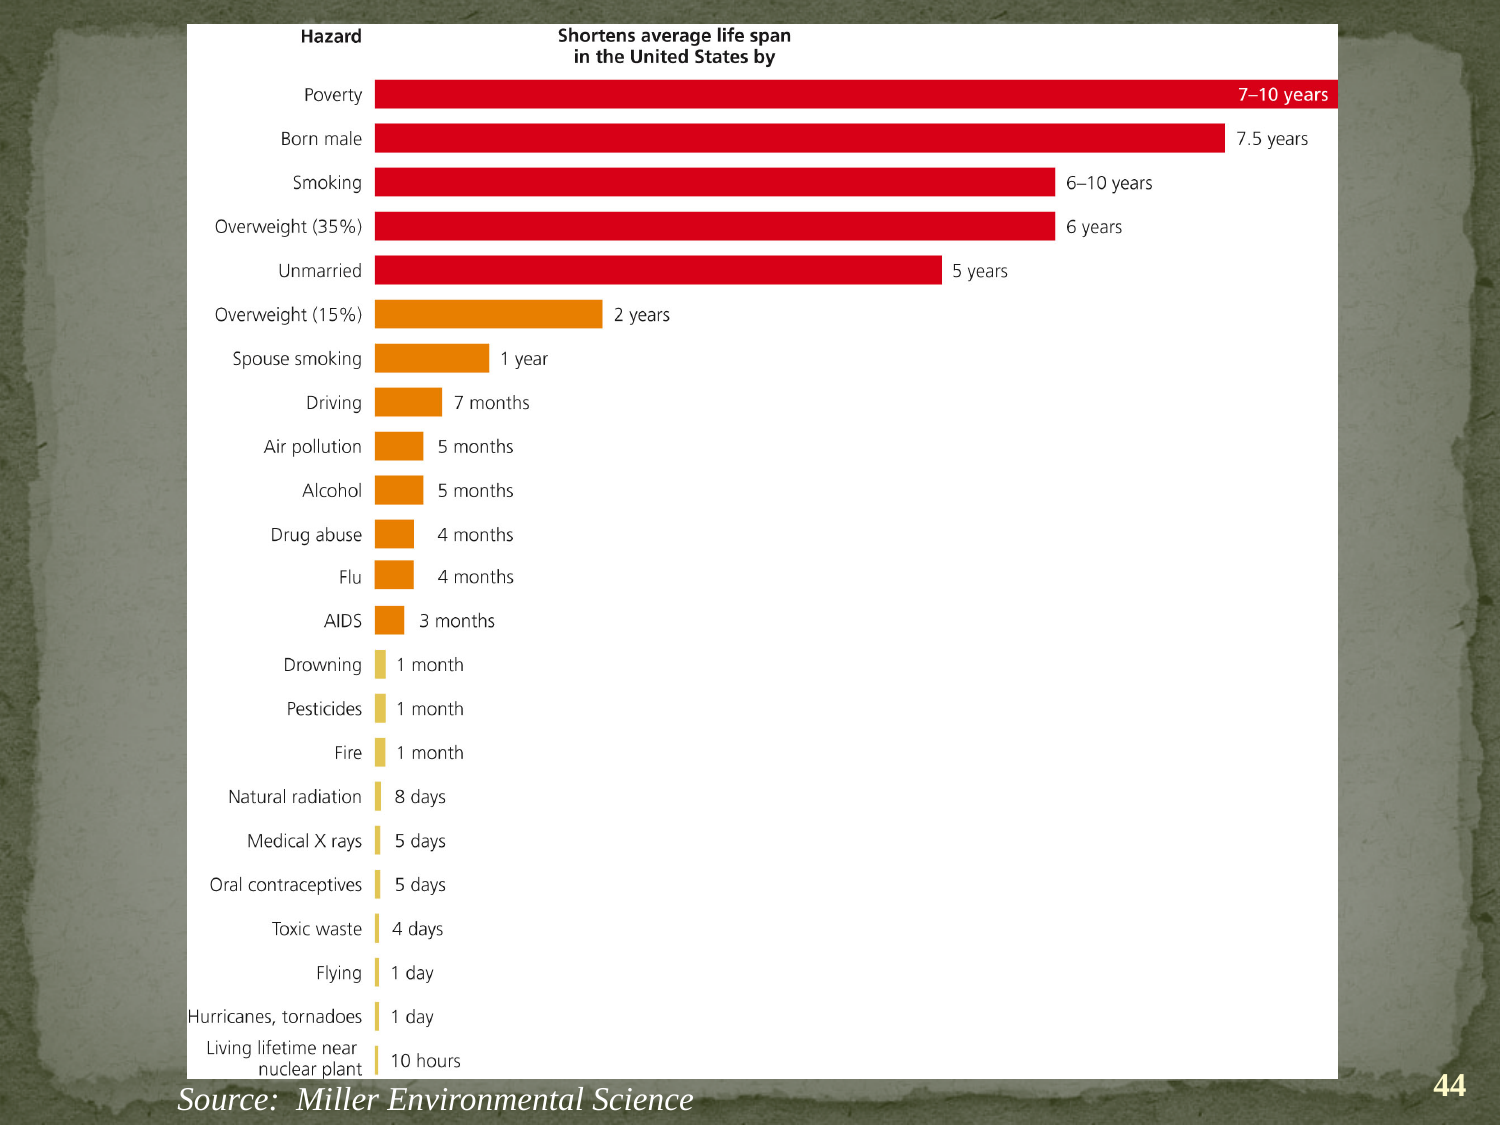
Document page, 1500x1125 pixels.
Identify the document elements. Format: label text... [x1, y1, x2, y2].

text_box Source: Miller Environmental Science [162, 1069, 1138, 1125]
slide_number 44 [1400, 1045, 1500, 1121]
picture [187, 24, 1338, 1079]
